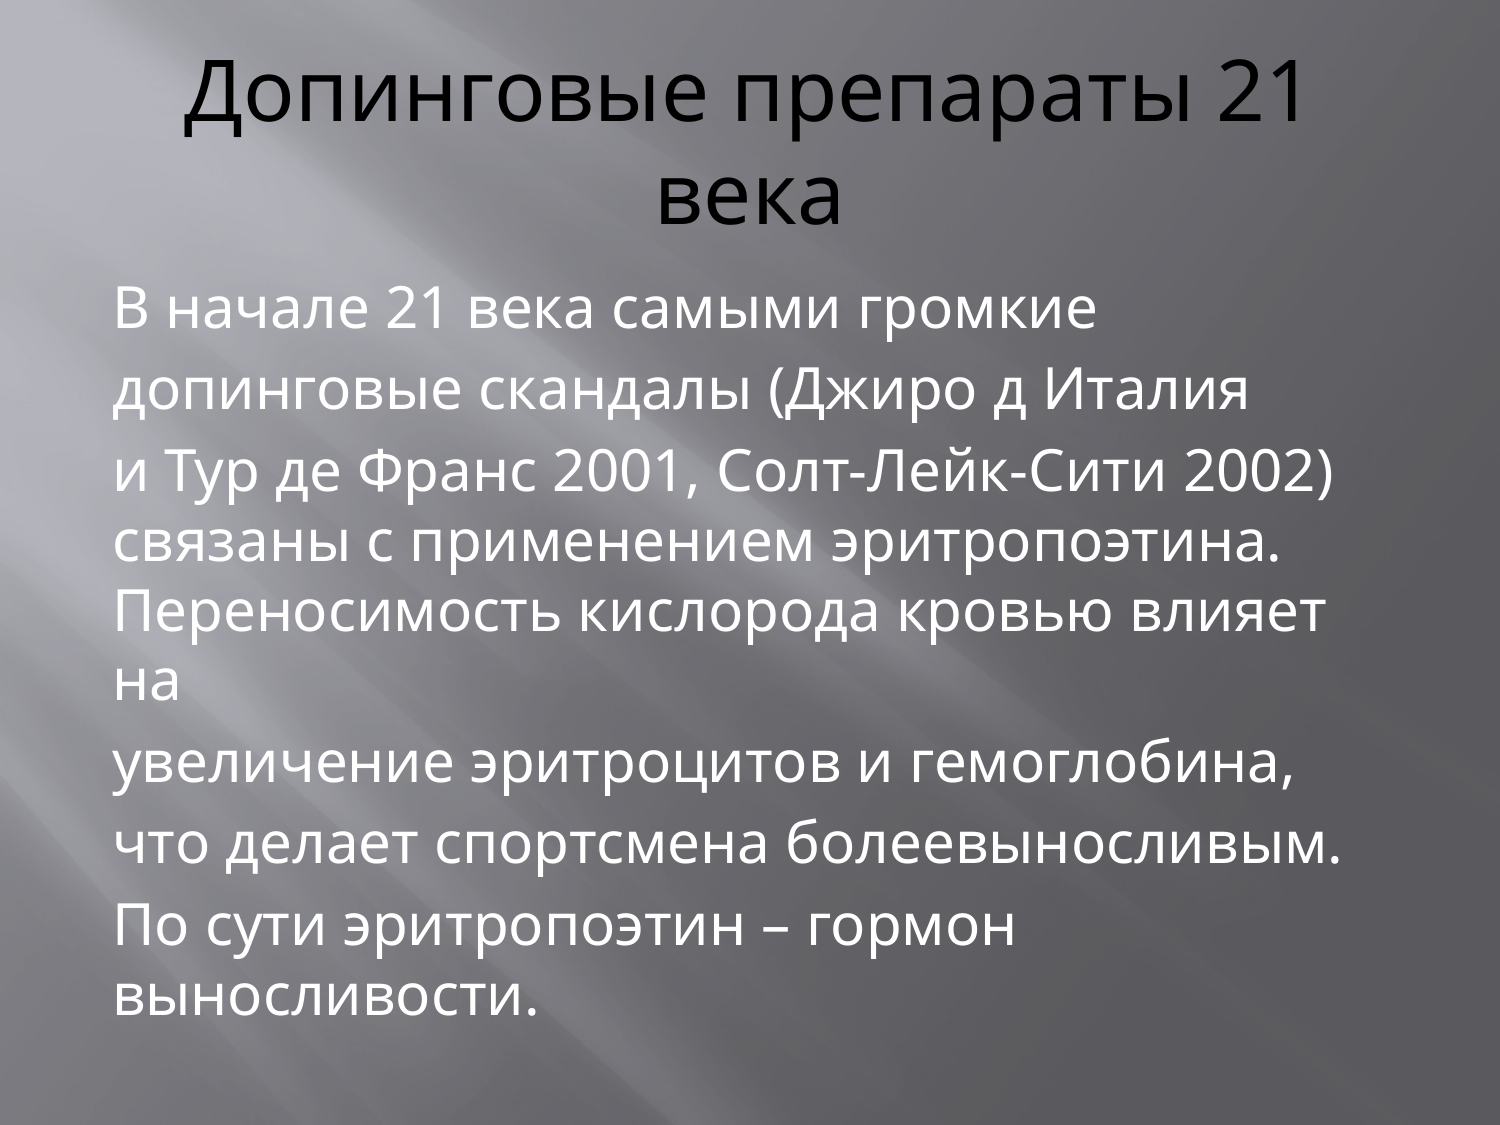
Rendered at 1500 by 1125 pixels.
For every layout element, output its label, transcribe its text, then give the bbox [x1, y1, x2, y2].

title Допинговые препараты 21 века [75, 45, 1425, 233]
list В начале 21 века самыми громкие допинговые скандалы (Джиро д Италия и Тур де Франс 2001, Солт-Лейк-Сити 2002) связаны с применением эритропоэтина. Переносимость кислорода кровью влияет на увеличение эритроцитов и гемоглобина, что делает спортсмена болеевыносливым. По сути эритропоэтин – гормон выносливости. [75, 262, 1425, 1035]
